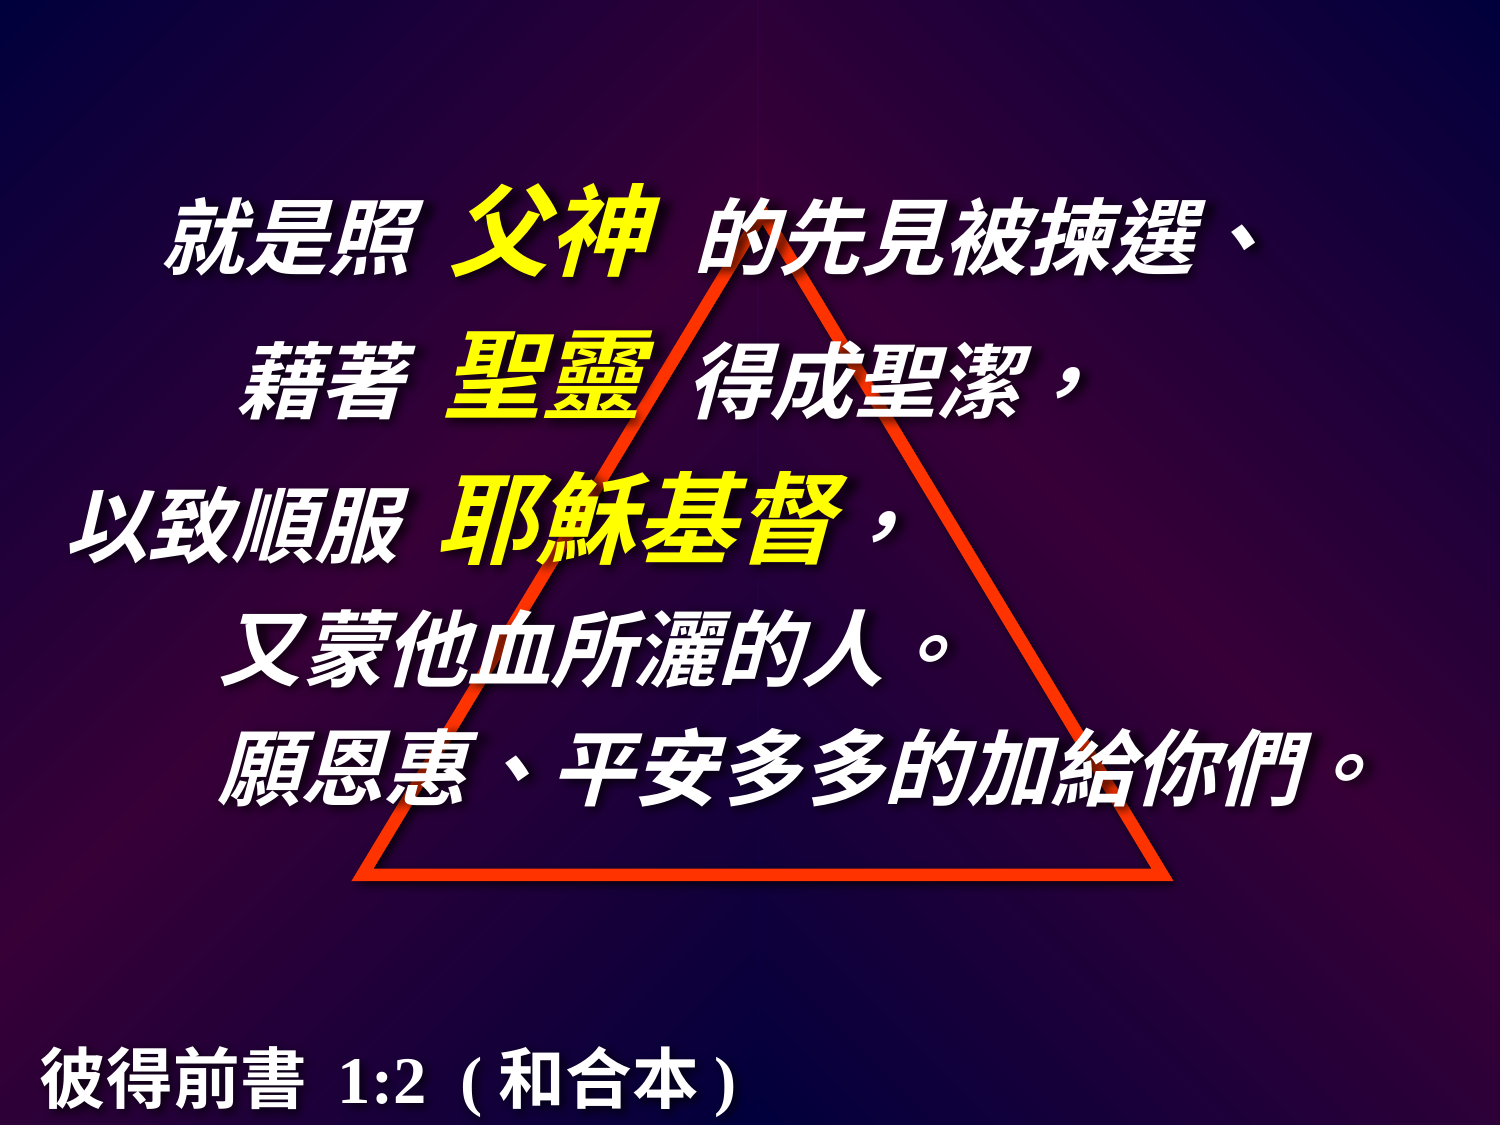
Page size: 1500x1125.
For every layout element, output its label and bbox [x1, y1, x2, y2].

text_box [0, 0, 1500, 1125]
